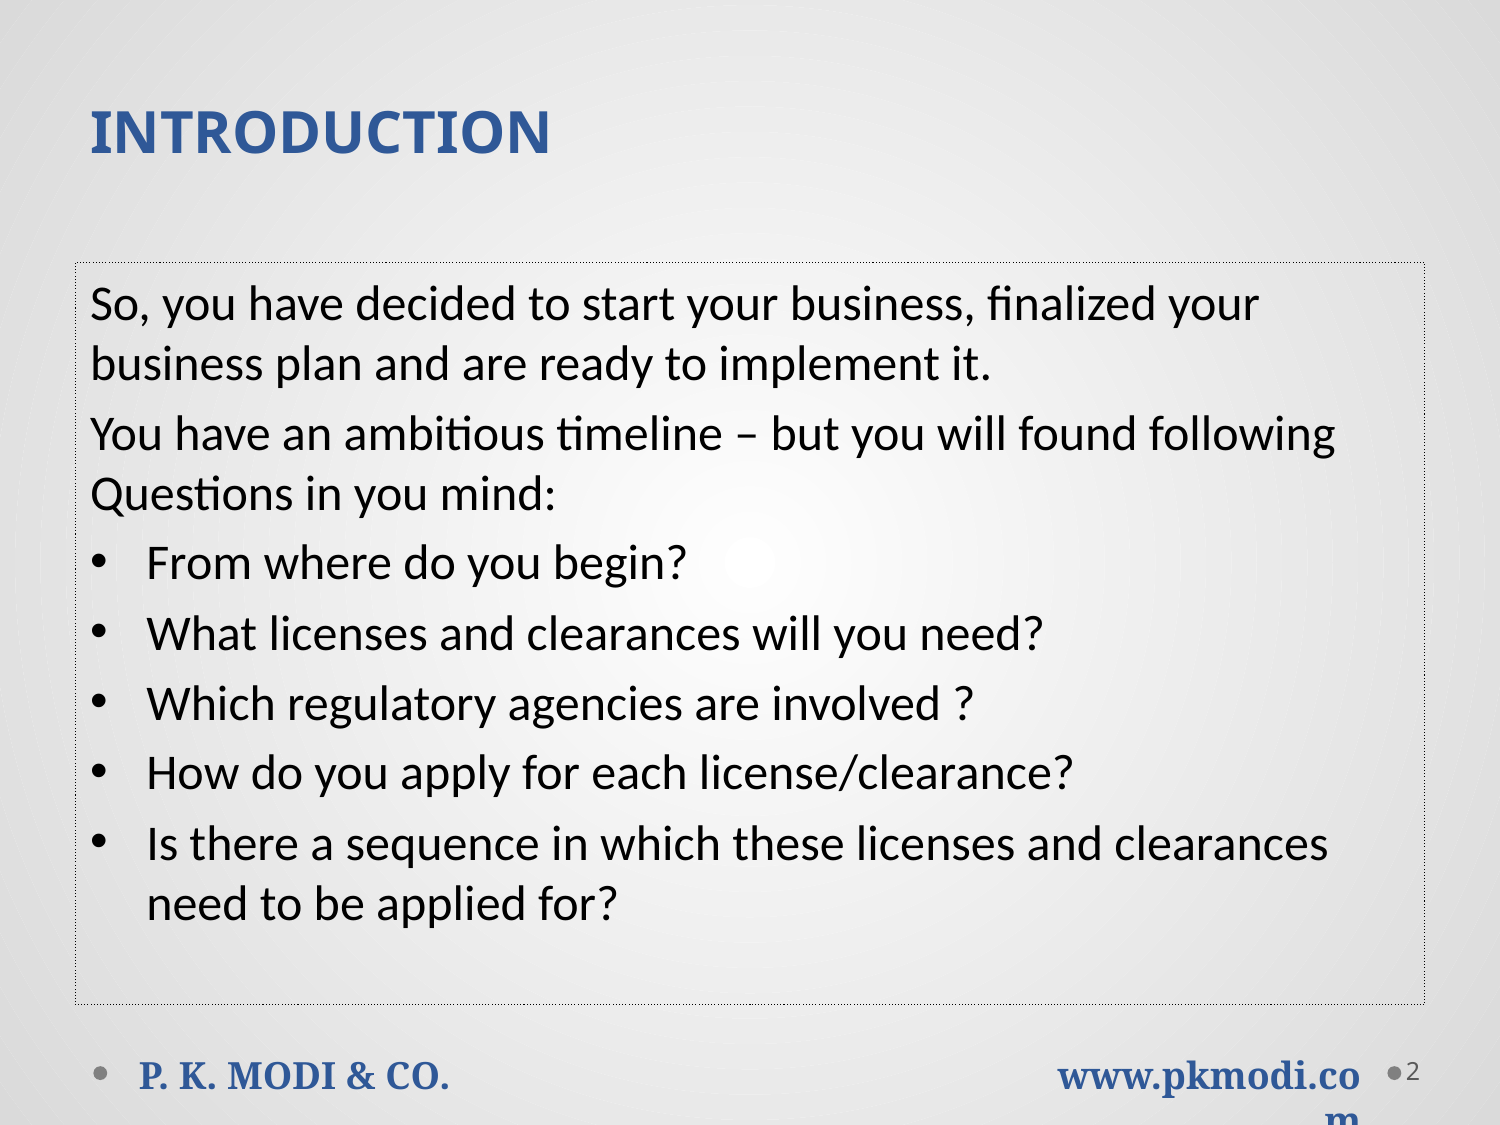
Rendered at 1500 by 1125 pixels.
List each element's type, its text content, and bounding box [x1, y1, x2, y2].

text_box www.pkmodi.com [1009, 1045, 1376, 1125]
text_box P. K. MODI & CO. [123, 1045, 479, 1105]
title INTRODUCTION [75, 0, 1425, 173]
slide_number 2 [1401, 1042, 1494, 1103]
list So, you have decided to start your business, finalized your business plan and are ready to implement it. You have an ambitious timeline – but you will found following Questions in you mind: From where do you begin? What licenses and clearances will you need? Which regulatory agencies are involved ? How do you apply for each license/clearance? Is there a sequence in which these licenses and clearances need to be applied for? [75, 262, 1425, 1005]
